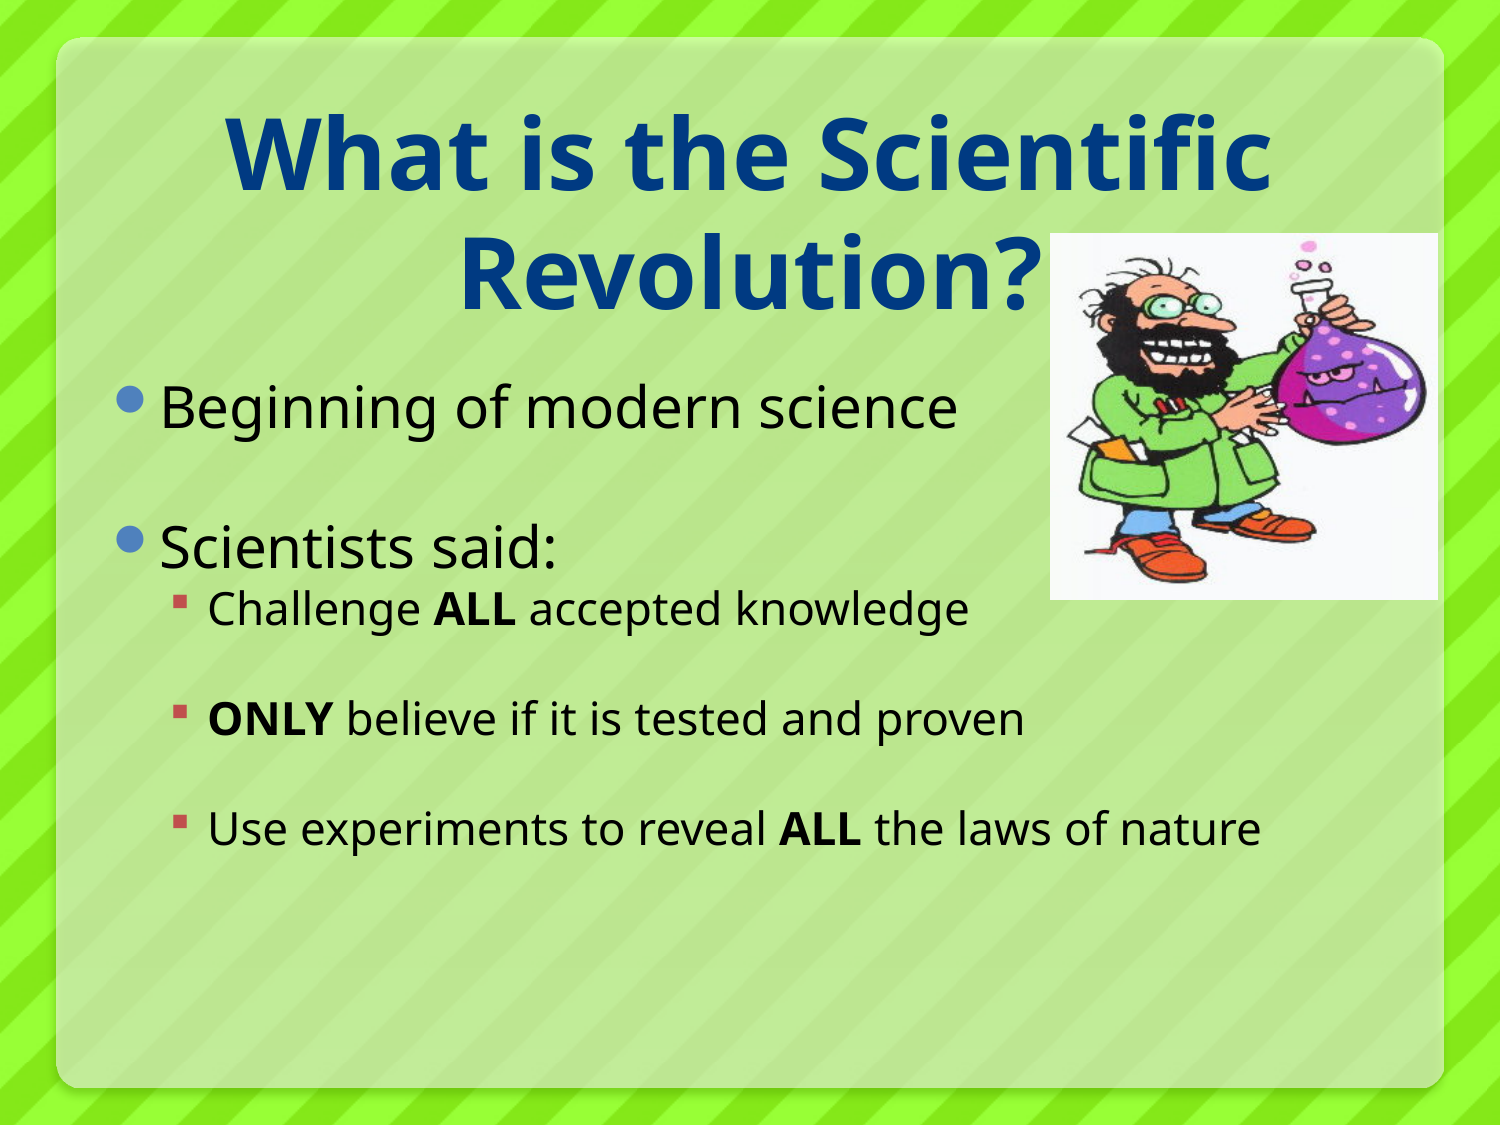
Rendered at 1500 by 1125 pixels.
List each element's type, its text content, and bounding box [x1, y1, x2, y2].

title What is the Scientific Revolution? [75, 149, 1425, 338]
picture [1049, 233, 1438, 601]
list Beginning of modern science Scientists said: Challenge ALL accepted knowledge ONLY believe if it is tested and proven Use experiments to reveal ALL the laws of nature [75, 362, 1425, 1105]
